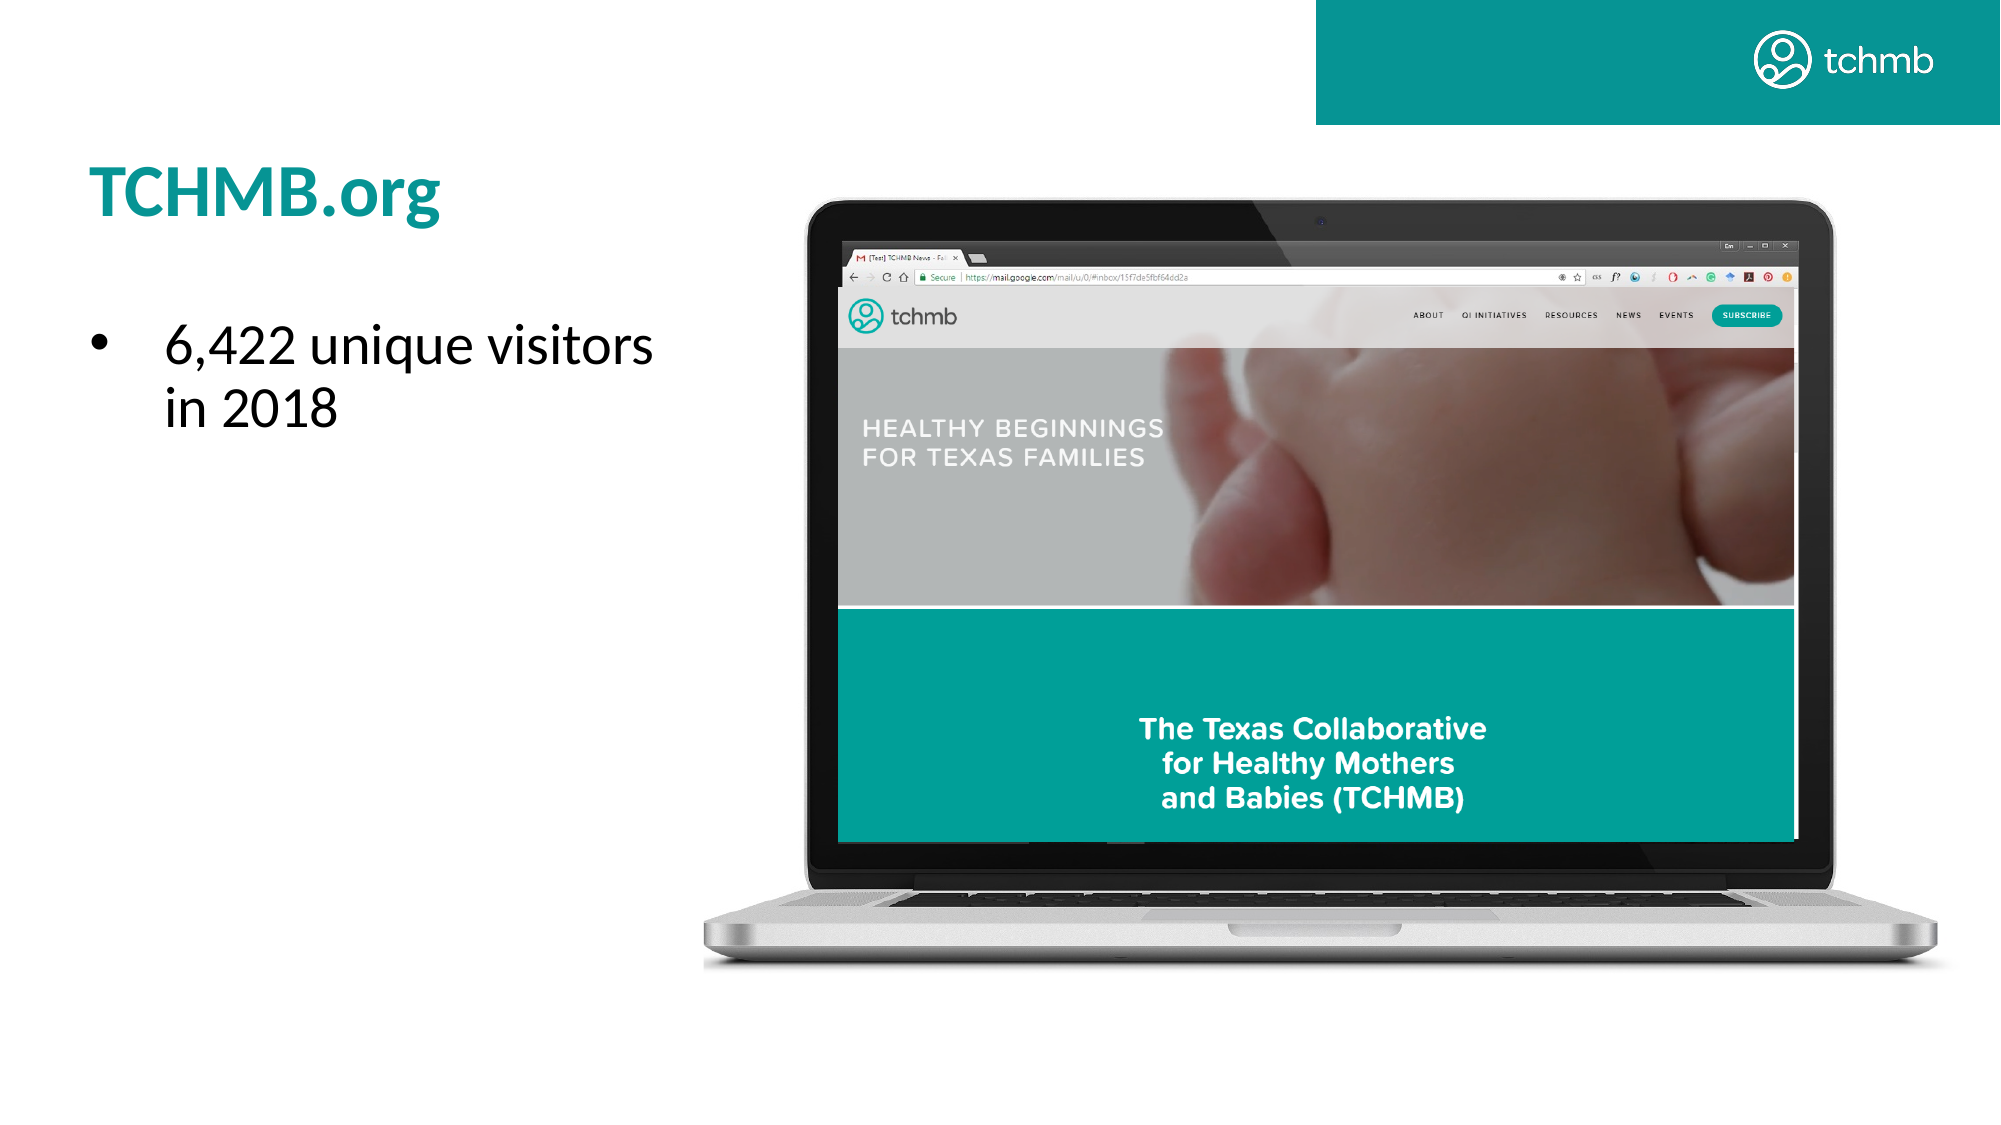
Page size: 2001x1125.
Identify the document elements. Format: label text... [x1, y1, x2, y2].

picture [703, 98, 1975, 1022]
text_box [1315, 0, 2000, 126]
picture [1745, 25, 1942, 95]
text_box TCHMB.org 6,422 unique visitors in 2018 [74, 88, 712, 592]
